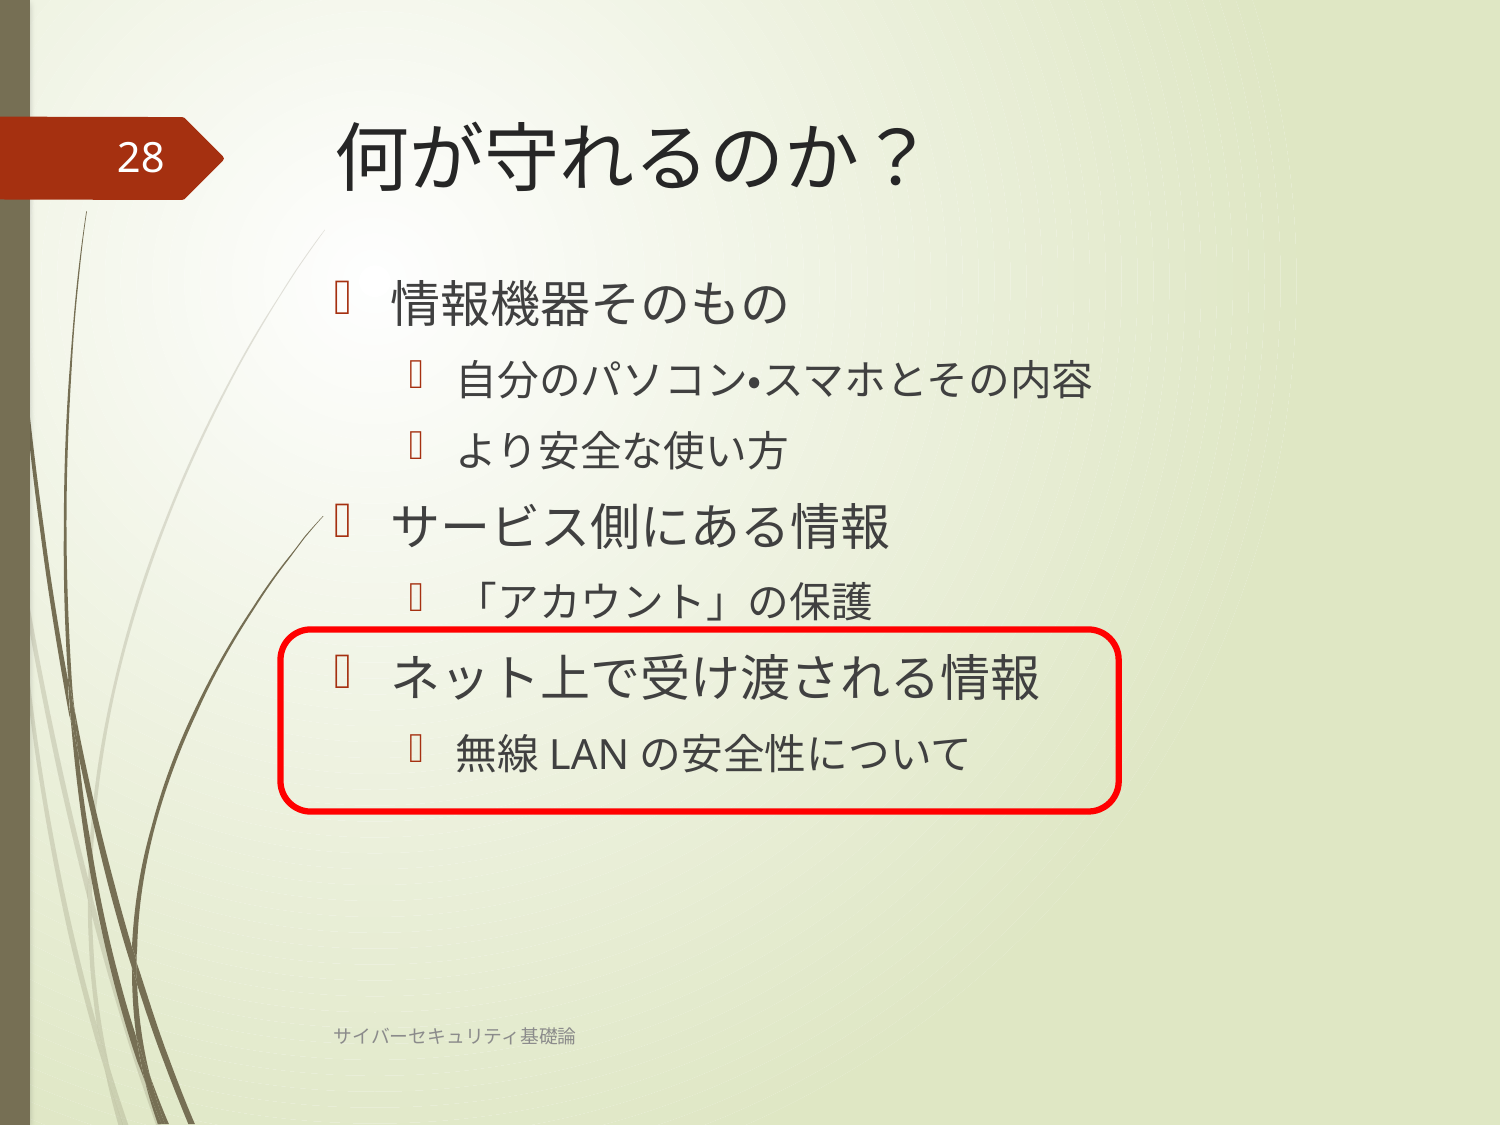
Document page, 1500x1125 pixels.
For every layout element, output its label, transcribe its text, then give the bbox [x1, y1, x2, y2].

list 情報機器そのもの 自分のパソコン・スマホとその内容 より安全な使い方 サービス側にある情報 「アカウント」の保護 ネット上で受け渡される情報 無線LANの安全性について [318, 265, 1400, 970]
footer サイバーセキュリティ基礎論 [318, 1006, 1257, 1067]
title 何が守れるのか？ [319, 102, 1400, 239]
text_box [279, 628, 1121, 813]
slide_number 28 [83, 129, 180, 190]
